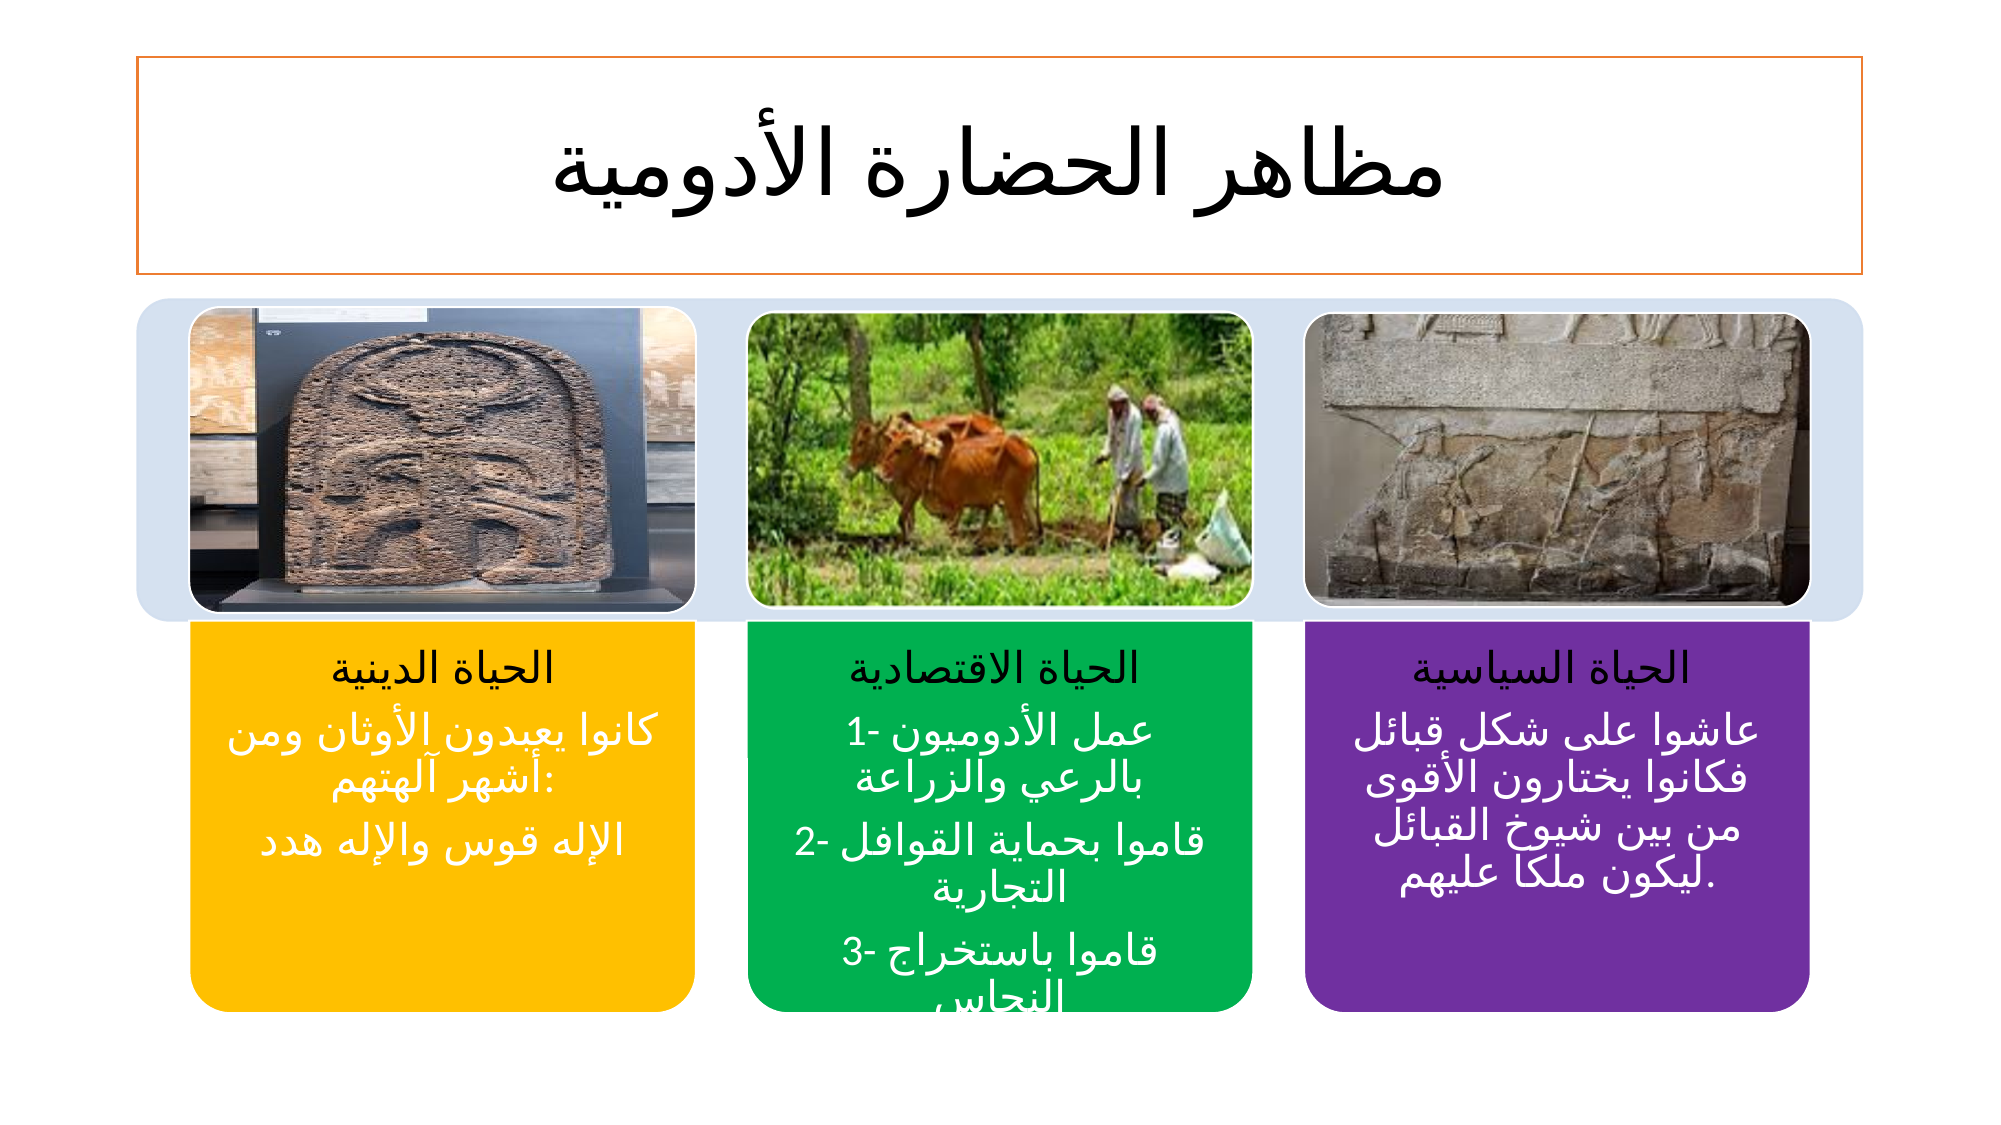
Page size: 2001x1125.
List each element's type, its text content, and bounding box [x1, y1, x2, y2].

title مظاهر الحضارة الأدومية [136, 56, 1863, 275]
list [137, 299, 1863, 1014]
